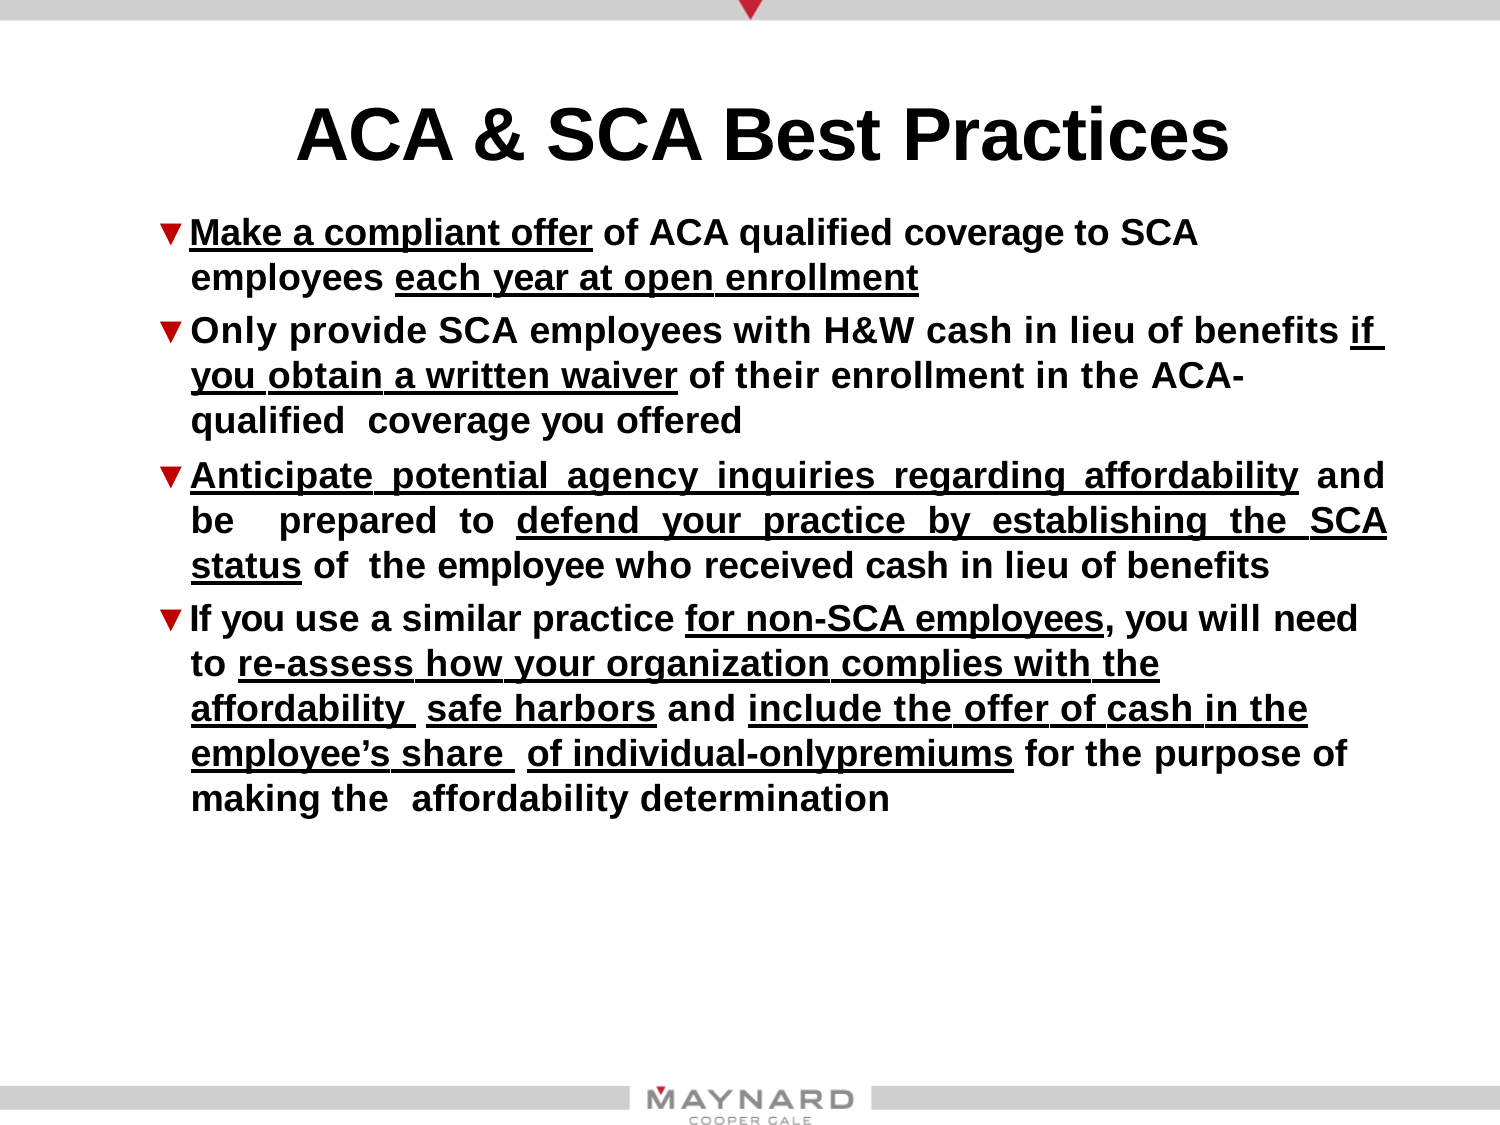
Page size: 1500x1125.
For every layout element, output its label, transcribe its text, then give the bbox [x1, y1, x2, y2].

text_box ▼Make a compliant offer of ACA qualified coverage to SCA employees each year at open enrollment ▼Only provide SCA employees with H&W cash in lieu of benefits if you obtain a written waiver of their enrollment in the ACA-qualified coverage you offered ▼Anticipate potential agency inquiries regarding affordability and be prepared to defend your practice by establishing the SCA status of the employee who received cash in lieu of benefits ▼If you use a similar practice for non-SCA employees, you will need to re-assess how your organization complies with the affordability safe harbors and include the offer of cash in the employee’s share of individual-onlypremiums for the purpose of making the affordability determination [150, 203, 1388, 820]
title ACA & SCA Best Practices [249, 83, 1275, 203]
picture [0, 0, 1500, 1125]
